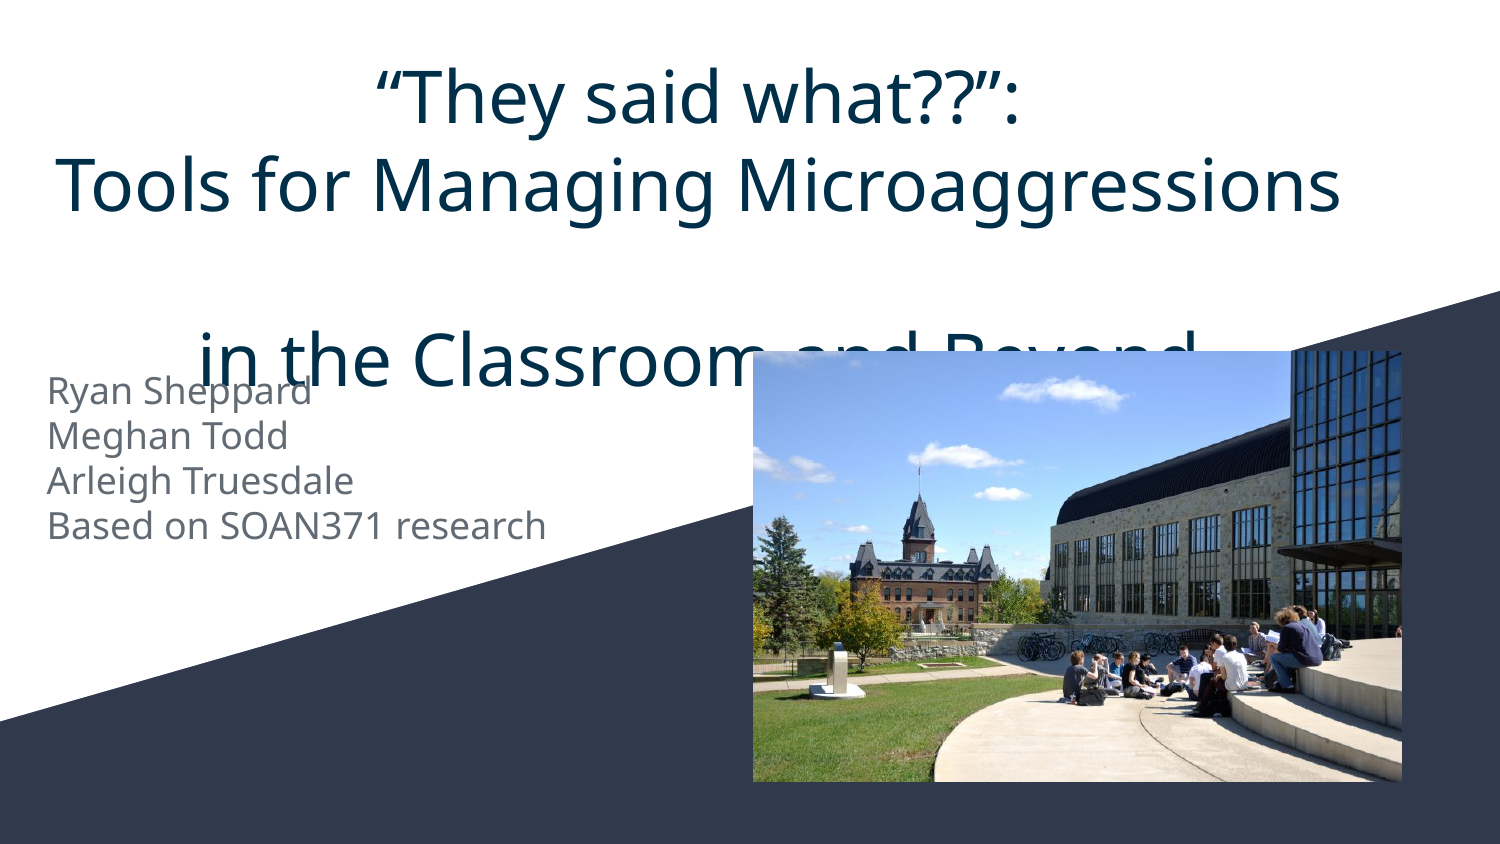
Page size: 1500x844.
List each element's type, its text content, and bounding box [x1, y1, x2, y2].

picture [753, 351, 1402, 783]
title “They said what??”: Tools for Managing Microaggressions in the Classroom and Beyond [31, 36, 1367, 315]
subtitle Ryan Sheppard Meghan Todd Arleigh Truesdale Based on SOAN371 research [31, 351, 752, 473]
